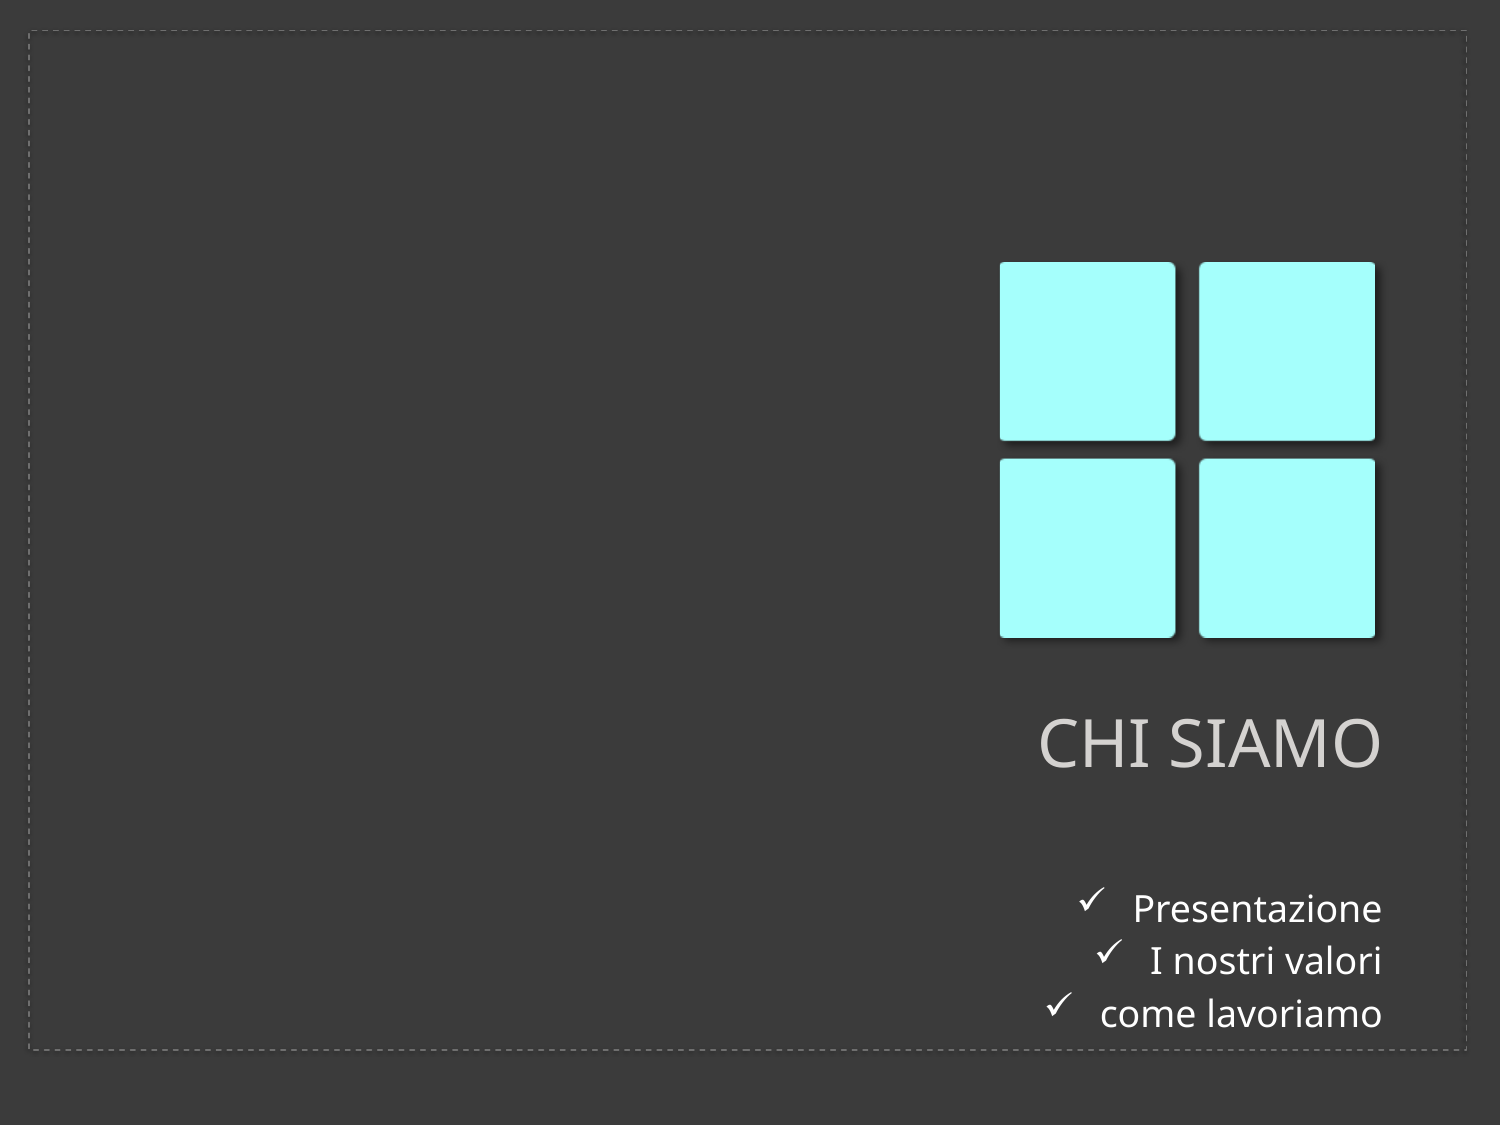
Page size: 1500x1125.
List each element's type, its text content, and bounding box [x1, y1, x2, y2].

picture [999, 262, 1376, 638]
title CHI SIAMO [37, 650, 1399, 825]
list Presentazione I nostri valori come lavoriamo [350, 842, 1398, 1043]
